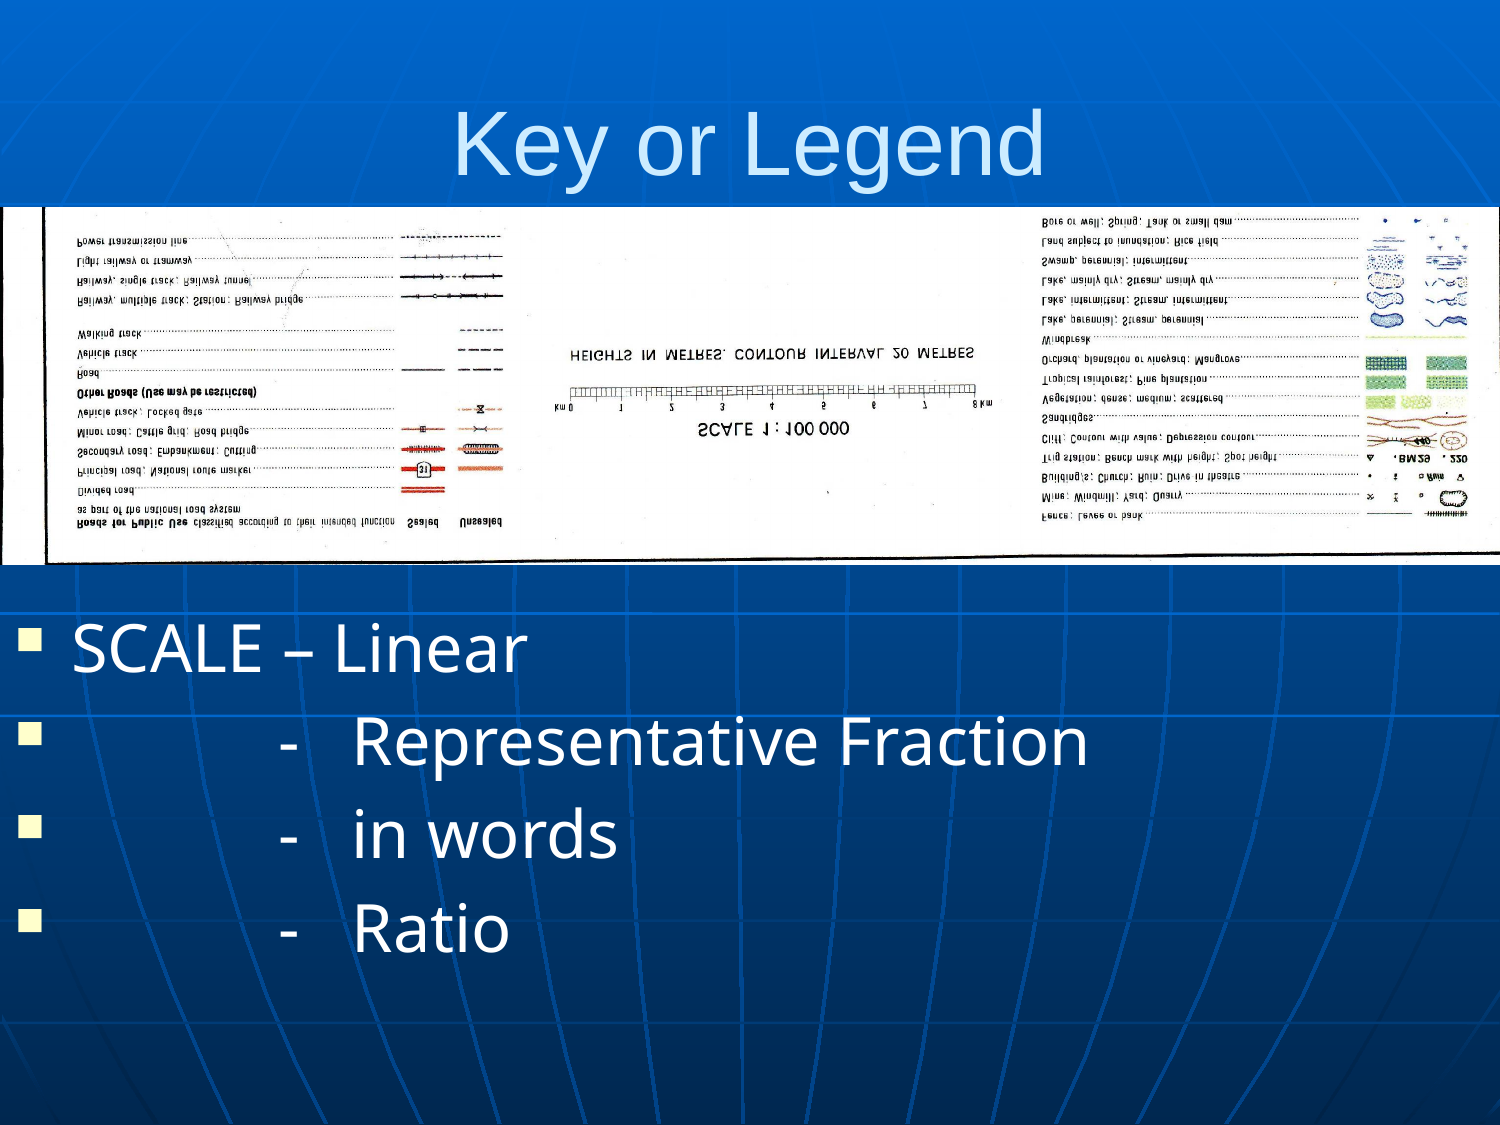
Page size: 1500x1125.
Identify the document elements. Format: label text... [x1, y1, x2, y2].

picture [0, 207, 1500, 565]
list SCALE – Linear - Representative Fraction - in words - Ratio [0, 597, 1500, 1125]
title Key or Legend [74, 45, 1426, 206]
